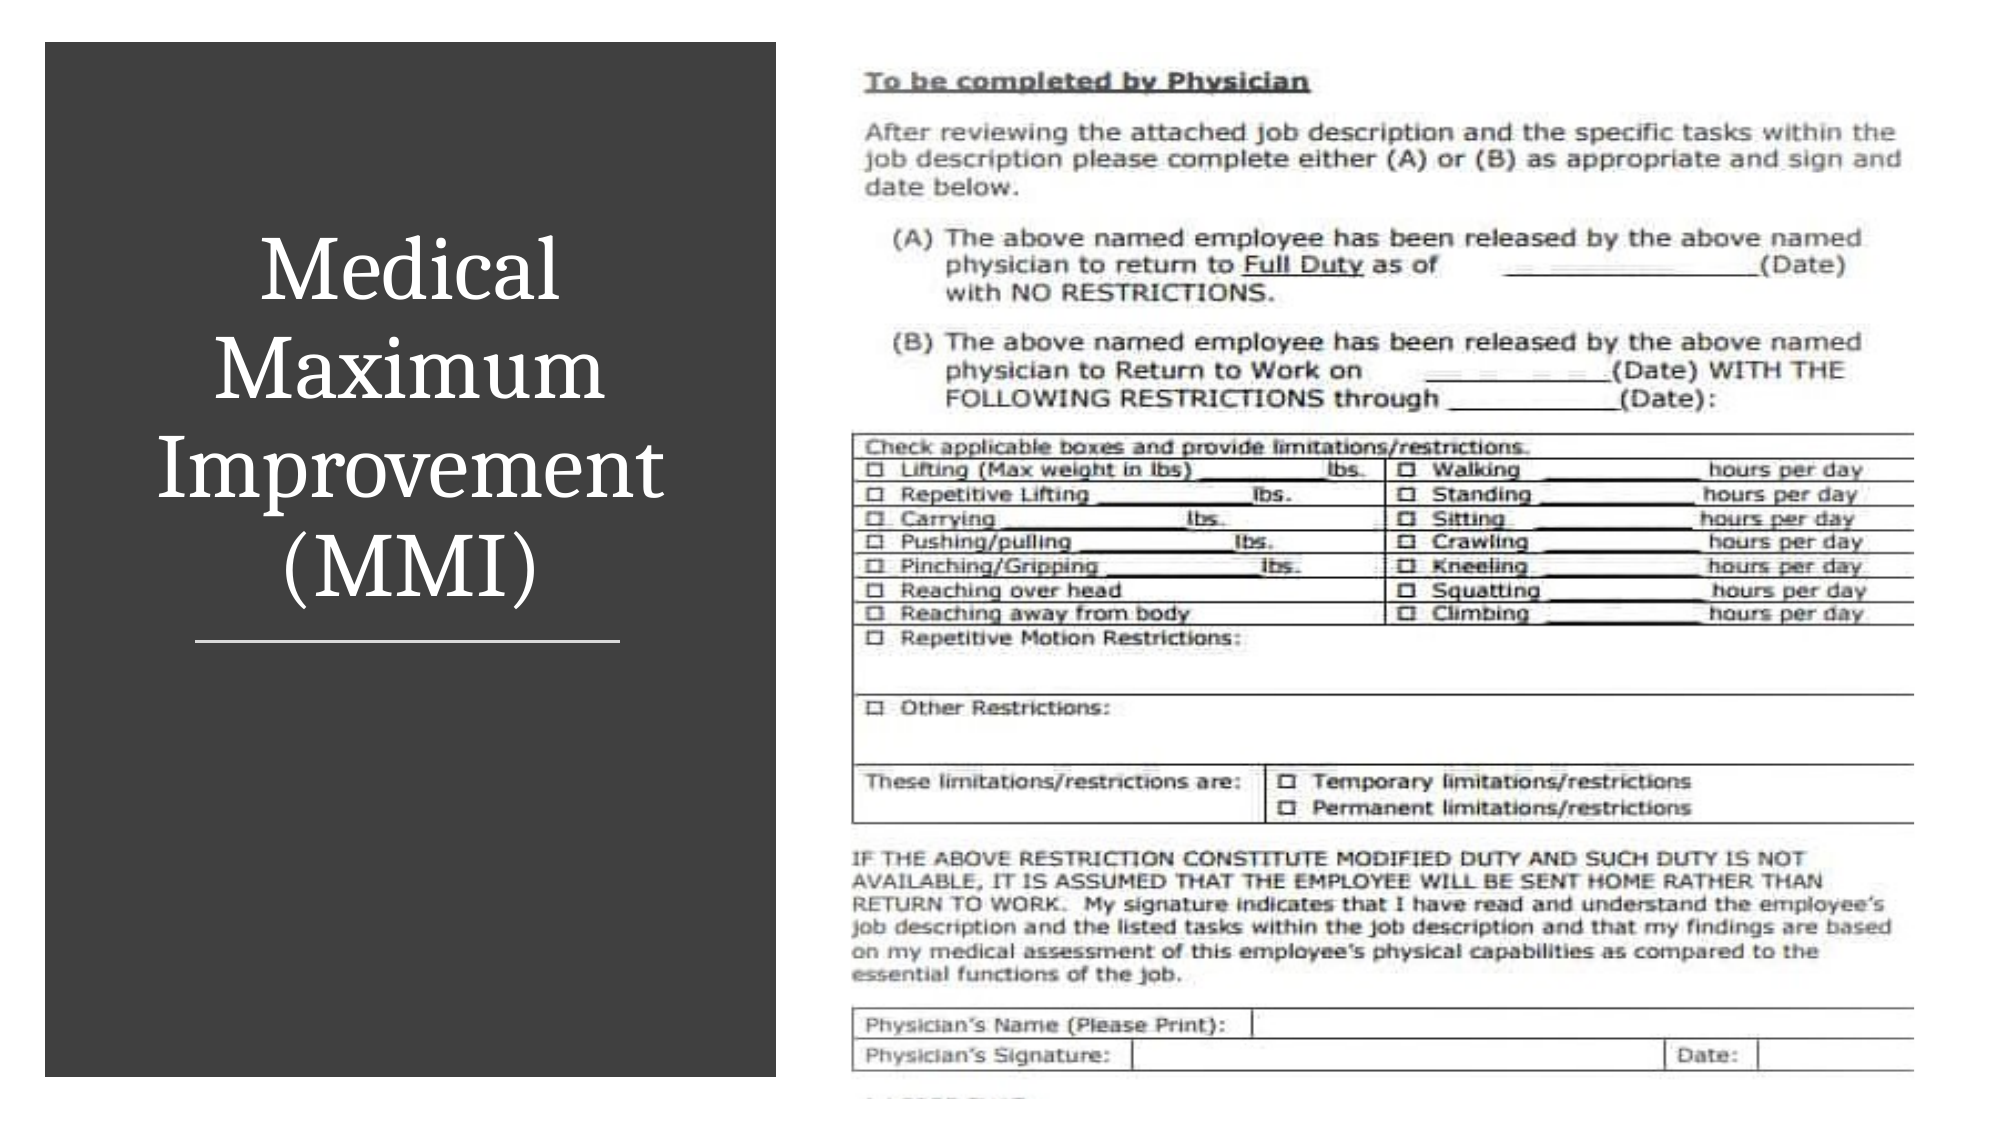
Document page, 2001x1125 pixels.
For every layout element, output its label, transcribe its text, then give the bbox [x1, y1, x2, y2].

text_box [54, 52, 767, 1067]
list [850, 52, 1915, 1099]
title Medical Maximum Improvement (MMI) [110, 149, 711, 624]
